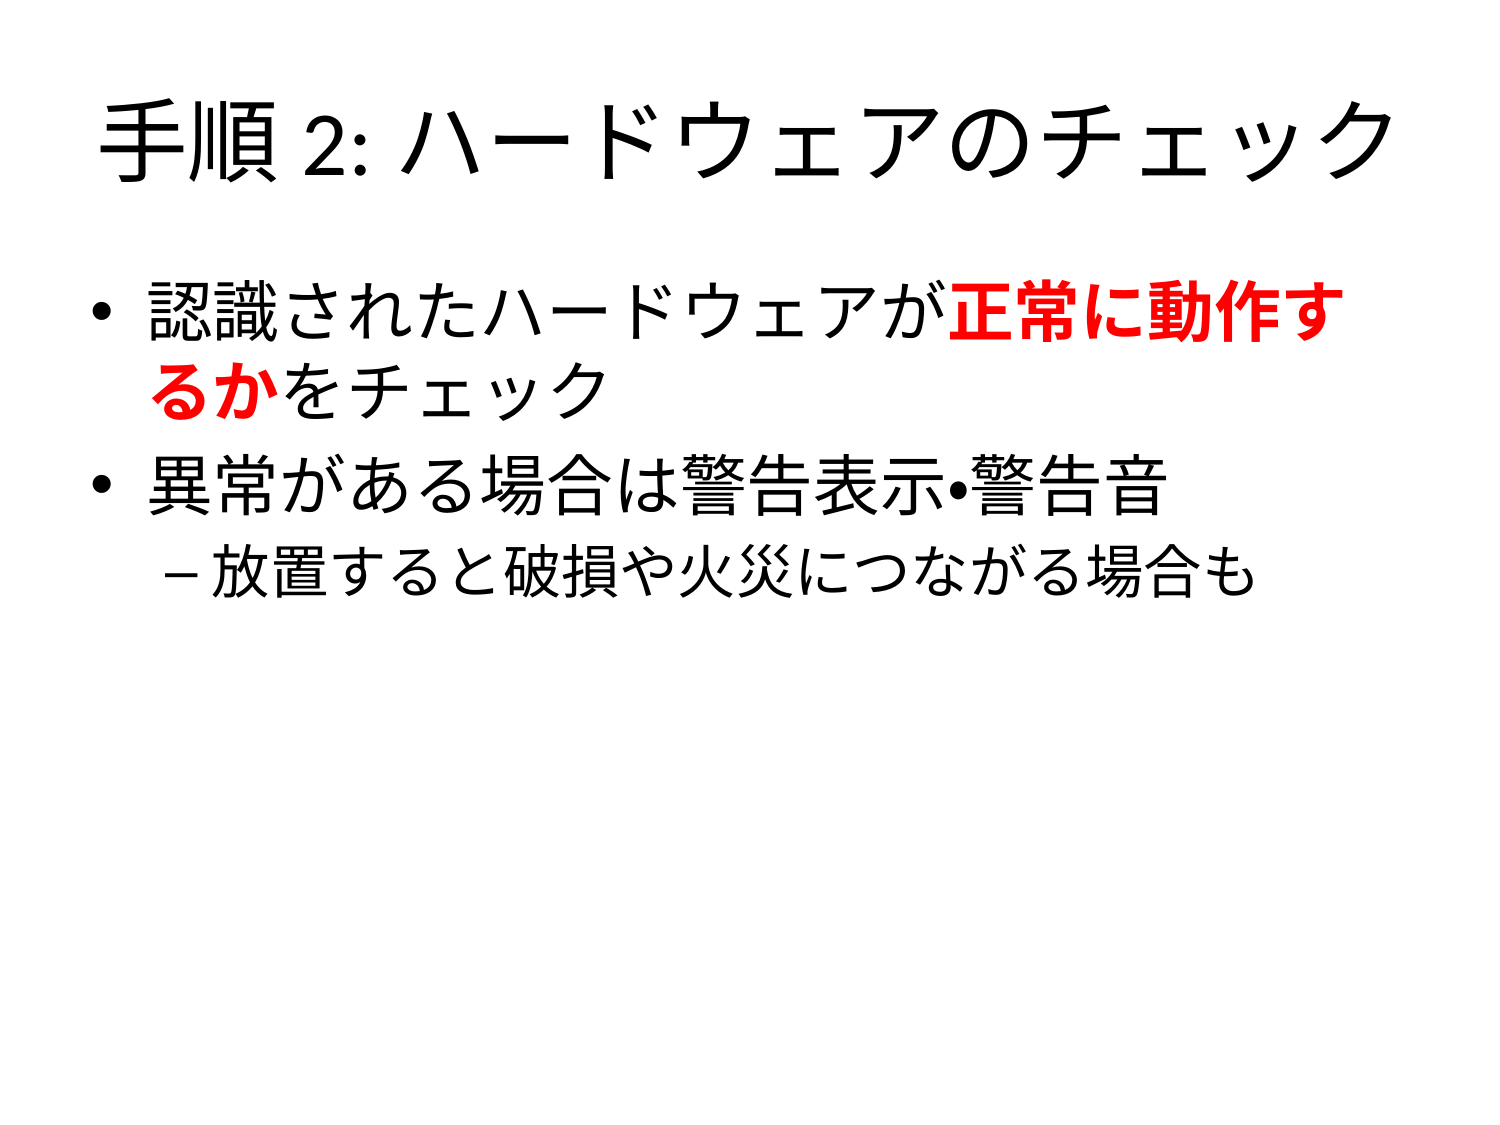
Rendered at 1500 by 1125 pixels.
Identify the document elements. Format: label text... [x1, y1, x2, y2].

list 認識されたハードウェアが正常に動作するかをチェック 異常がある場合は警告表示・警告音 放置すると破損や火災につながる場合も [75, 262, 1425, 1005]
title 手順2:ハードウェアのチェック [75, 45, 1425, 233]
